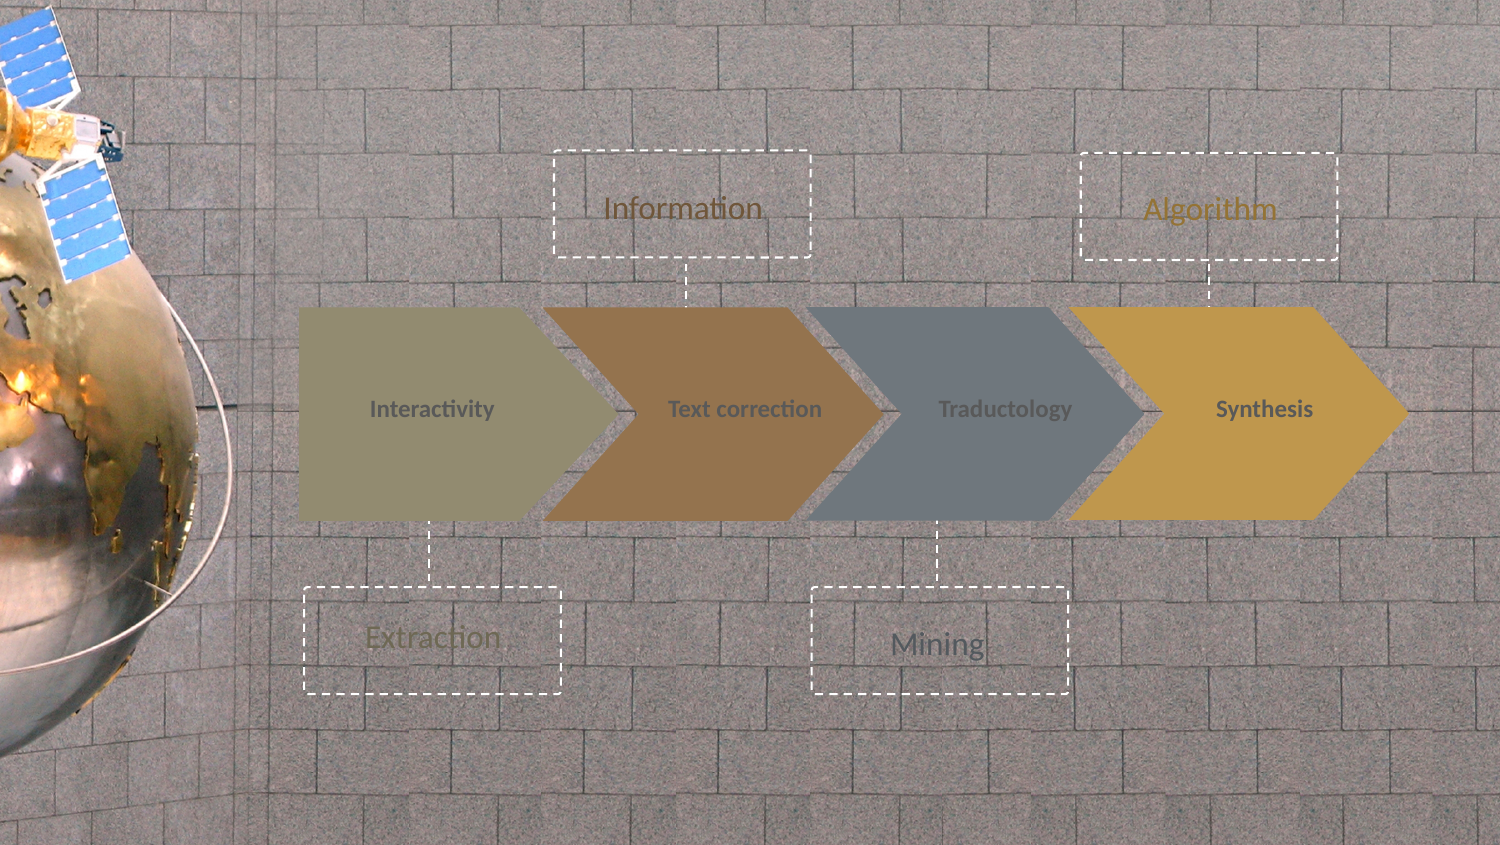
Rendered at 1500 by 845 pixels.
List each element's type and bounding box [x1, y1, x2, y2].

text_box [303, 530, 561, 695]
picture [0, 0, 1500, 845]
text_box [1080, 152, 1338, 305]
text_box [542, 307, 803, 522]
text_box [811, 529, 1069, 695]
text_box [298, 307, 540, 522]
text_box [553, 150, 811, 305]
text_box [1067, 306, 1410, 521]
text_box [805, 306, 1066, 521]
